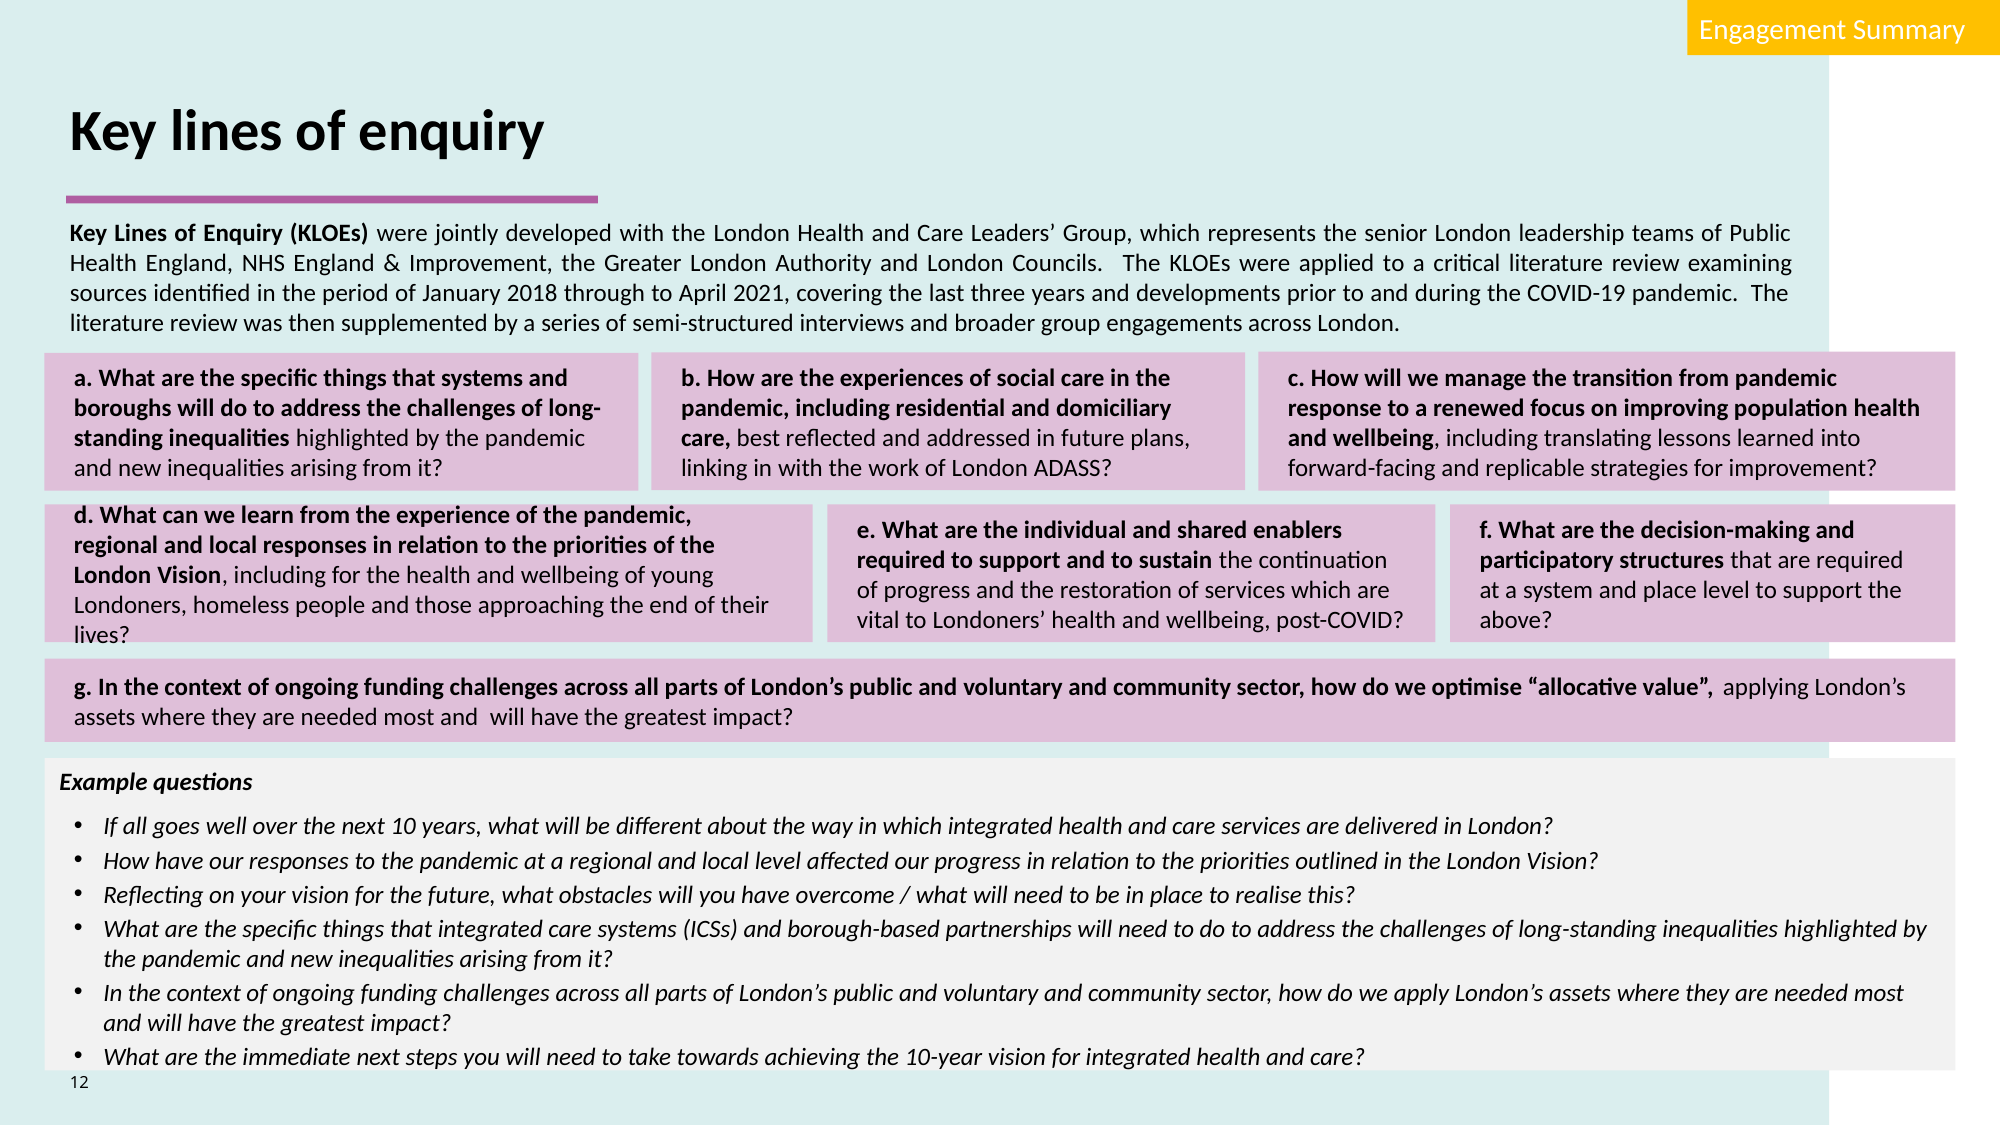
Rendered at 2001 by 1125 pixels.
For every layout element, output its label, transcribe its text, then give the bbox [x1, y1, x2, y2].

text_box c. How will we manage the transition from pandemic response to a renewed focus on improving population health and wellbeing, including translating lessons learned into forward-facing and replicable strategies for improvement? [1258, 351, 1956, 491]
text_box a. What are the specific things that systems and boroughs will do to address the challenges of long-standing inequalities highlighted by the pandemic and new inequalities arising from it? [44, 352, 639, 491]
text_box d. What can we learn from the experience of the pandemic, regional and local responses in relation to the priorities of the London Vision, including for the health and wellbeing of young Londoners, homeless people and those approaching the end of their lives? [44, 504, 813, 643]
text_box b. How are the experiences of social care in the pandemic, including residential and domiciliary care, best reflected and addressed in future plans, linking in with the work of London ADASS? [651, 352, 1246, 491]
text_box Example questions If all goes well over the next 10 years, what will be different about the way in which integrated health and care services are delivered in London? How have our responses to the pandemic at a regional and local level affected our progress in relation to the priorities outlined in the London Vision? Reflecting on your vision for the future, what obstacles will you have overcome / what will need to be in place to realise this? What are the specific things that integrated care systems (ICSs) and borough-based partnerships will need to do to address the challenges of long-standing inequalities highlighted by the pandemic and new inequalities arising from it? In the context of ongoing funding challenges across all parts of London’s public and voluntary and community sector, how do we apply London’s assets where they are needed most and will have the greatest impact? What are the immediate next steps you will need to take towards achieving the 10-year vision for integrated health and care? [44, 758, 1956, 1071]
text_box Key Lines of Enquiry (KLOEs) were jointly developed with the London Health and Care Leaders’ Group, which represents the senior London leadership teams of Public Health England, NHS England & Improvement, the Greater London Authority and London Councils. The KLOEs were applied to a critical literature review examining sources identified in the period of January 2018 through to April 2021, covering the last three years and developments prior to and during the COVID-19 pandemic. The literature review was then supplemented by a series of semi-structured interviews and broader group engagements across London. [55, 208, 1809, 344]
text_box Engagement Summary [1686, 0, 2000, 56]
text_box g. In the context of ongoing funding challenges across all parts of London’s public and voluntary and community sector, how do we optimise “allocative value”, applying London’s assets where they are needed most and will have the greatest impact? [44, 658, 1956, 742]
text_box e. What are the individual and shared enablers required to support and to sustain the continuation of progress and the restoration of services which are vital to Londoners’ health and wellbeing, post-COVID? [827, 504, 1436, 643]
text_box f. What are the decision-making and participatory structures that are required at a system and place level to support the above? [1450, 504, 1956, 643]
list Key lines of enquiry [55, 70, 1791, 193]
